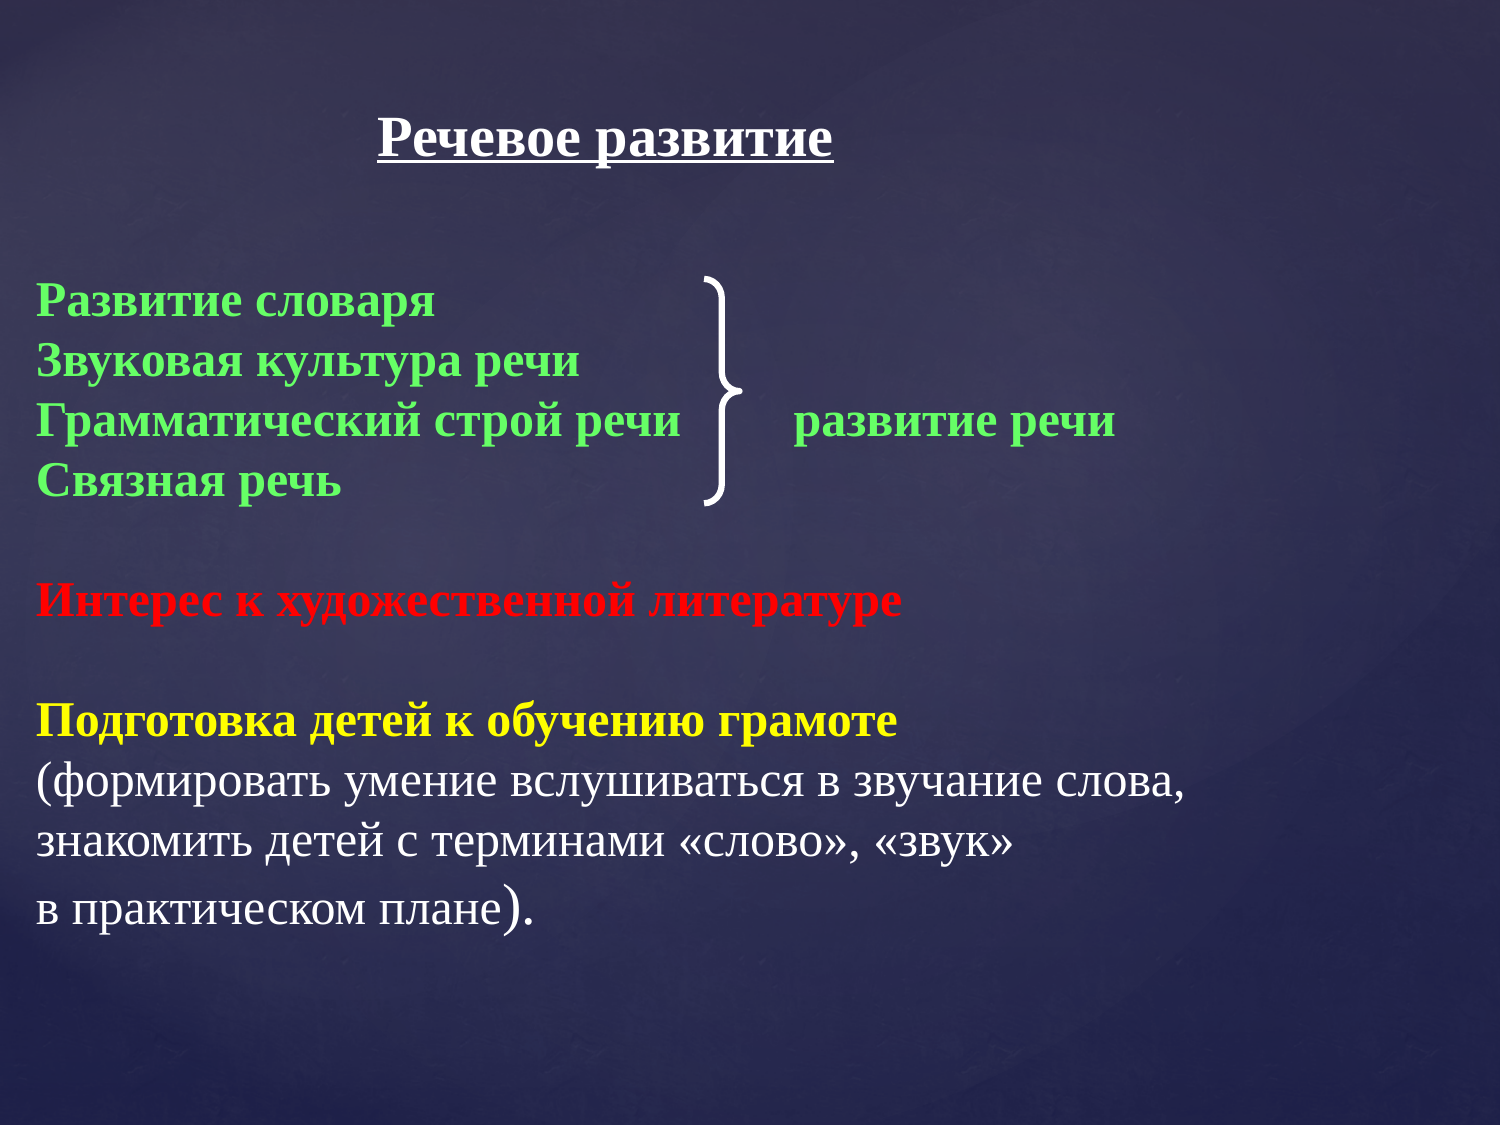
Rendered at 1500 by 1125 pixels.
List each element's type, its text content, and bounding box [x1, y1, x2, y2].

text_box Развитие словаря Звуковая культура речи Грамматический строй речи развитие речи Связная речь Интерес к художественной литературе Подготовка детей к обучению грамоте (формировать умение вслушиваться в звучание слова, знакомить детей с терминами «слово», «звук» в практическом плане). [20, 258, 1423, 944]
text_box Речевое развитие [362, 90, 850, 221]
